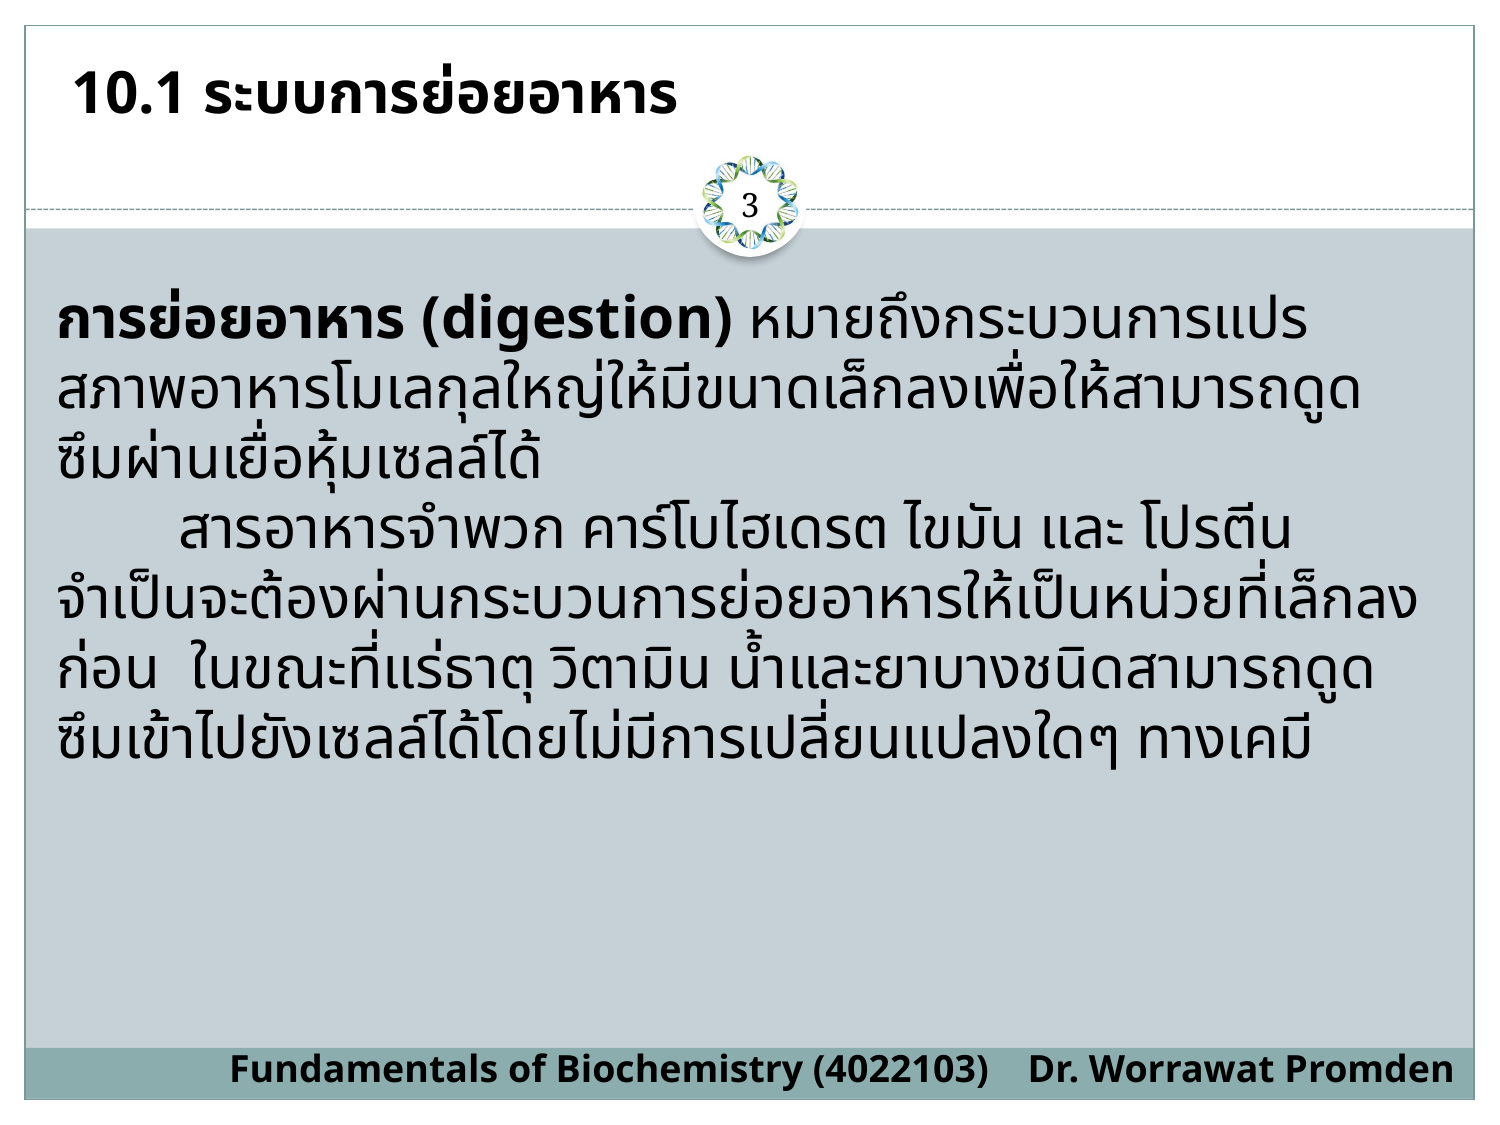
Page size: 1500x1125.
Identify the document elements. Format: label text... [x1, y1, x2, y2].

text_box Fundamentals of Biochemistry (4022103) Dr. Worrawat Promden [649, 1037, 1471, 1113]
picture [692, 148, 807, 256]
text_box การย่อยอาหาร (digestion) หมายถึงกระบวนการแปรสภาพอาหารโมเลกุลใหญ่ให้มีขนาดเล็กลงเพื่อให้สามารถดูดซึมผ่านเยื่อหุ้มเซลล์ได้ สารอาหารจำพวก คาร์โบไฮเดรต ไขมัน และ โปรตีน จำเป็นจะต้องผ่านกระบวนการย่อยอาหารให้เป็นหน่วยที่เล็กลงก่อน ในขณะที่แร่ธาตุ วิตามิน น้ำและยาบางชนิดสามารถดูดซึมเข้าไปยังเซลล์ได้โดยไม่มีการเปลี่ยนแปลงใดๆ ทางเคมี [41, 273, 1447, 778]
text_box 10.1 ระบบการย่อยอาหาร [57, 47, 1128, 133]
